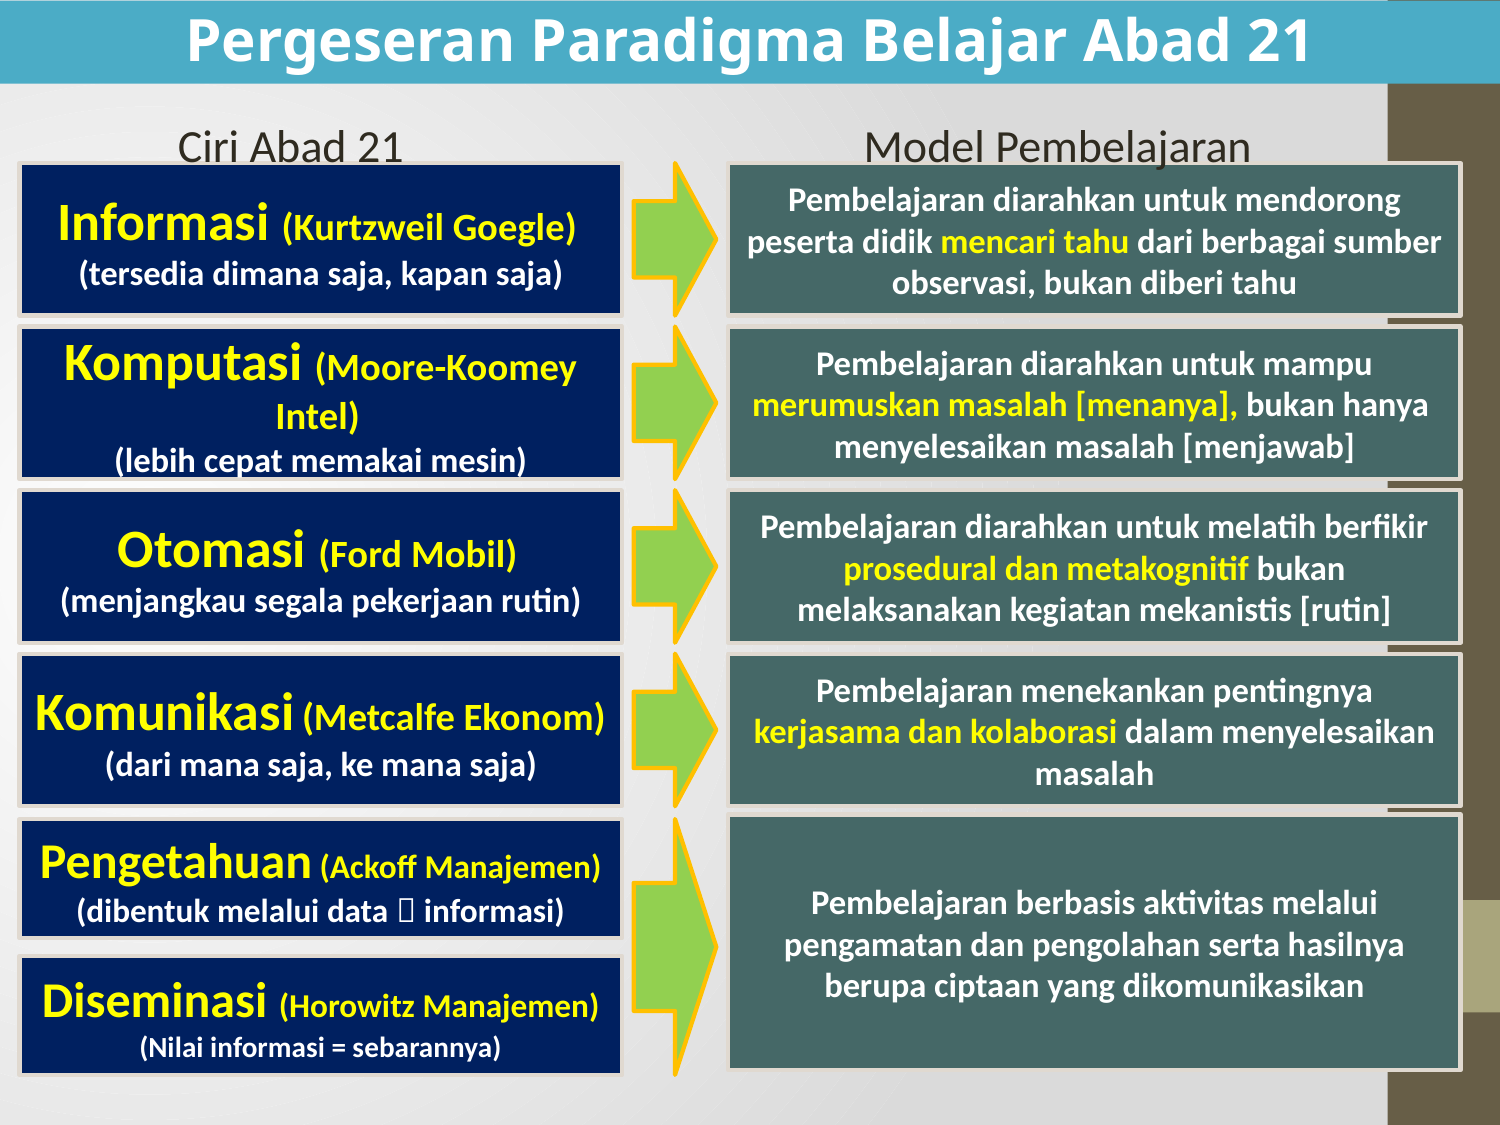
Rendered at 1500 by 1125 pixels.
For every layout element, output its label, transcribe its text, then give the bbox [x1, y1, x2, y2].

text_box [631, 651, 719, 809]
text_box Pengetahuan (Ackoff Manajemen) (dibentuk melalui data  informasi) [17, 817, 624, 940]
text_box Pembelajaran diarahkan untuk mendorong peserta didik mencari tahu dari berbagai sumber observasi, bukan diberi tahu [726, 161, 1463, 318]
text_box Pembelajaran berbasis aktivitas melalui pengamatan dan pengolahan serta hasilnya berupa ciptaan yang dikomunikasikan [726, 812, 1463, 1072]
text_box Pembelajaran diarahkan untuk melatih berfikir prosedural dan metakognitif bukan melaksanakan kegiatan mekanistis [rutin] [726, 488, 1463, 645]
text_box Komputasi (Moore-Koomey Intel) (lebih cepat memakai mesin) [17, 324, 624, 481]
text_box [631, 488, 719, 645]
text_box [631, 324, 719, 482]
text_box Diseminasi (Horowitz Manajemen) (Nilai informasi = sebarannya) [17, 954, 624, 1077]
text_box Pembelajaran diarahkan untuk mampu merumuskan masalah [menanya], bukan hanya menyelesaikan masalah [menjawab] [726, 324, 1463, 481]
text_box Model Pembelajaran [849, 108, 1267, 179]
text_box [631, 160, 719, 318]
text_box Ciri Abad 21 [163, 108, 419, 179]
text_box Otomasi (Ford Mobil) (menjangkau segala pekerjaan rutin) [17, 488, 624, 645]
text_box Komunikasi (Metcalfe Ekonom) (dari mana saja, ke mana saja) [17, 652, 624, 808]
text_box [631, 816, 719, 1077]
text_box Pembelajaran menekankan pentingnya kerjasama dan kolaborasi dalam menyelesaikan masalah [726, 652, 1463, 808]
text_box Pergeseran Paradigma Belajar Abad 21 [0, 0, 1500, 84]
text_box Informasi (Kurtzweil Goegle) (tersedia dimana saja, kapan saja) [17, 161, 624, 318]
